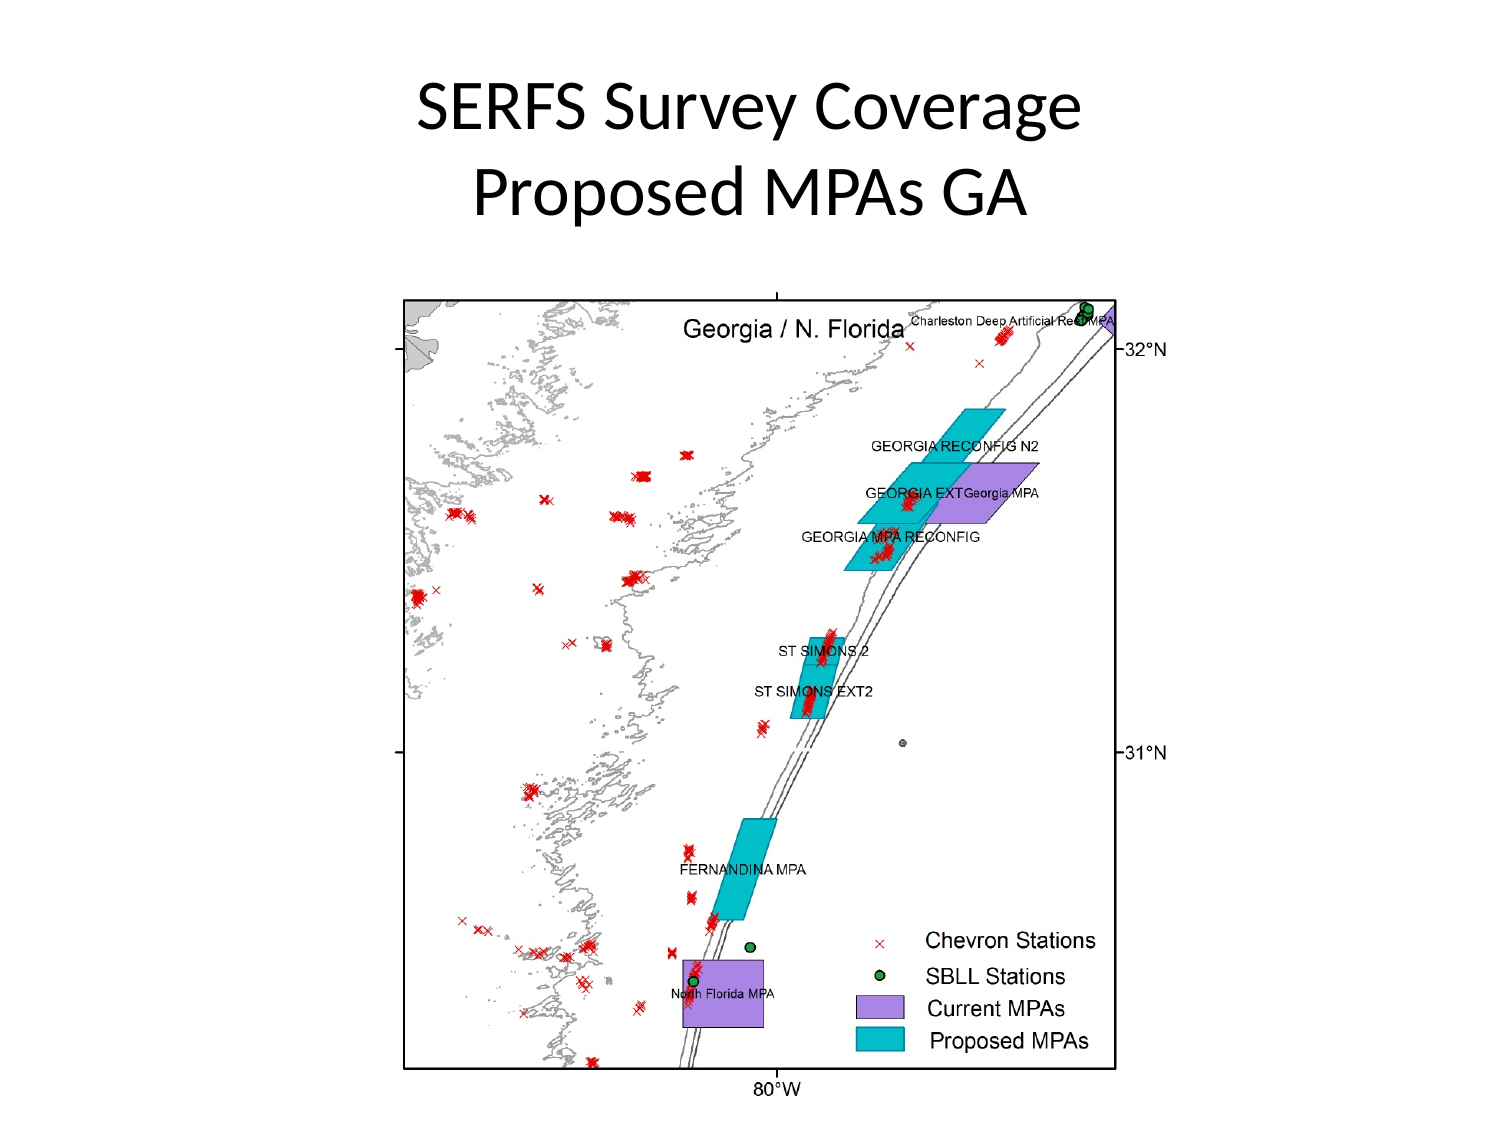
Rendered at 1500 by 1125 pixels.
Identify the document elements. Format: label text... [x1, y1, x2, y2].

picture [387, 284, 1176, 1101]
title SERFS Survey Coverage Proposed MPAs GA [75, 50, 1425, 238]
